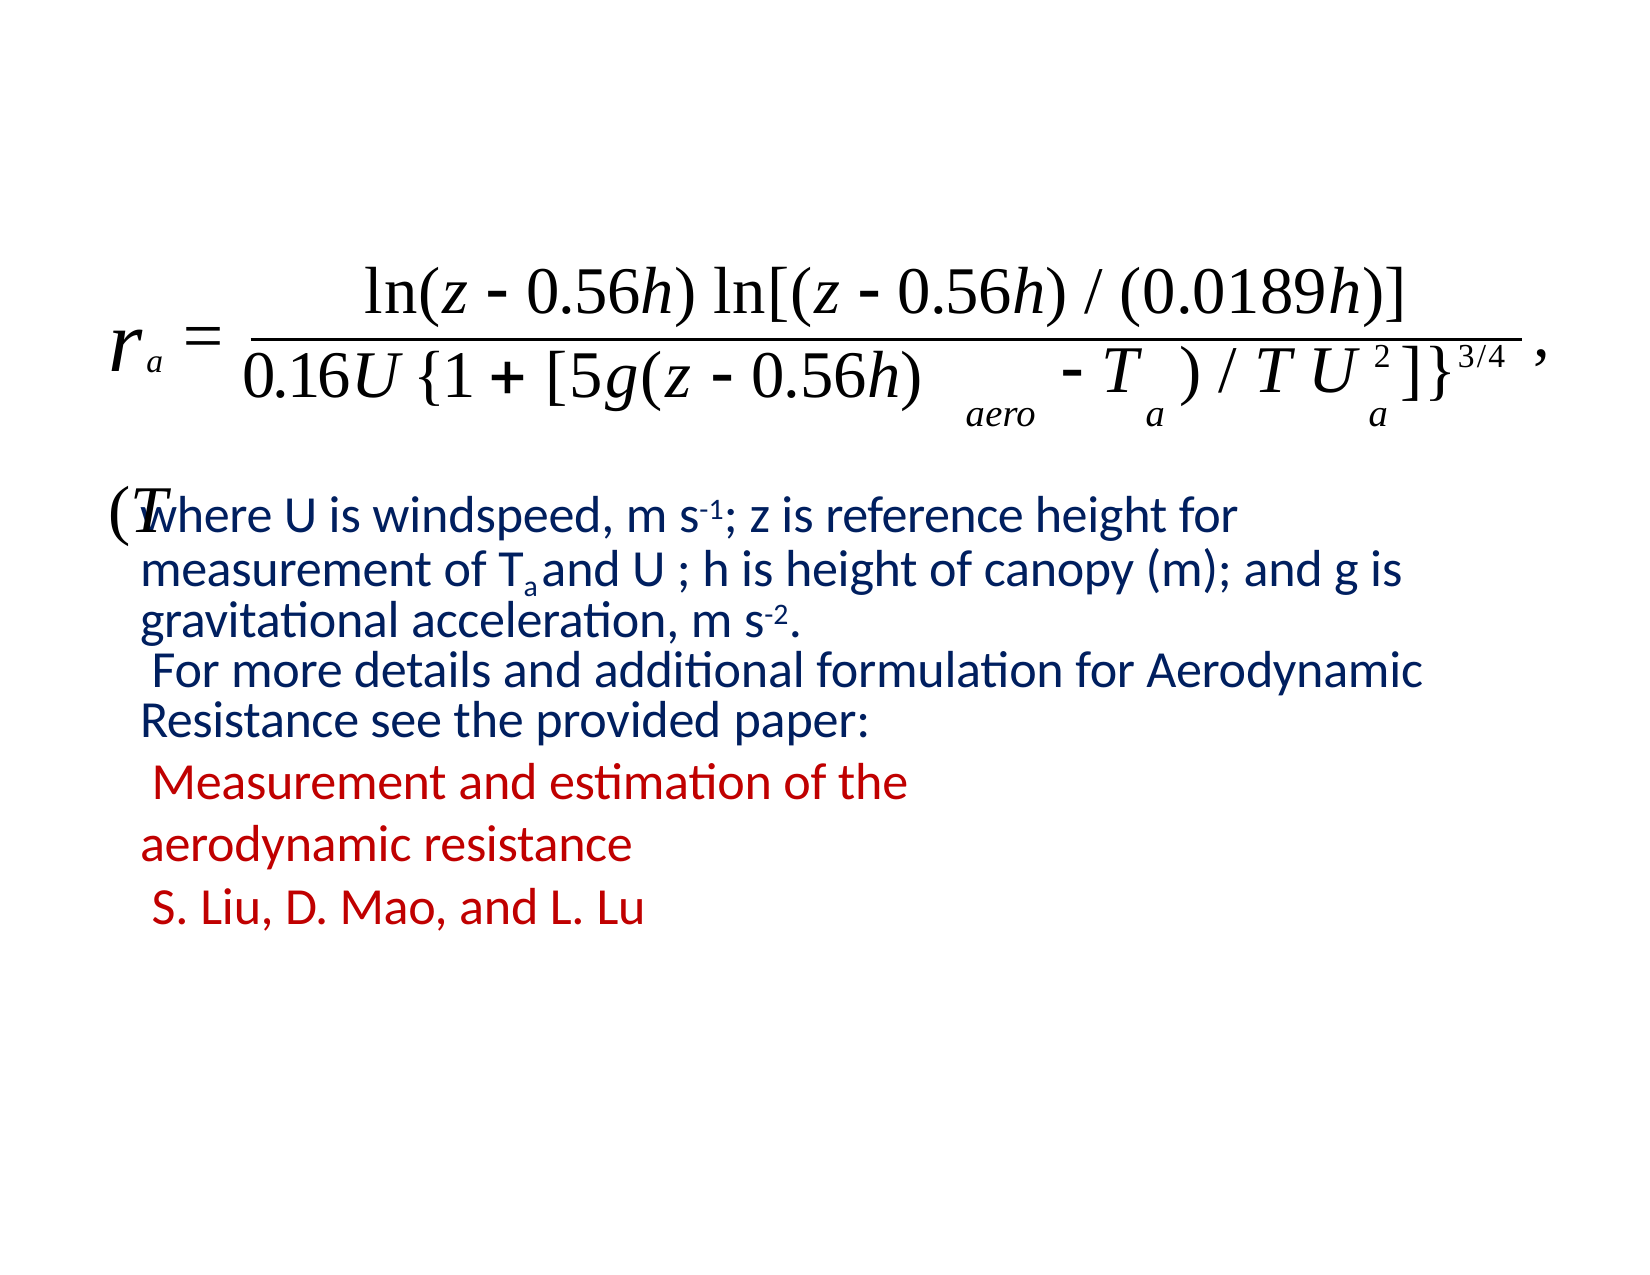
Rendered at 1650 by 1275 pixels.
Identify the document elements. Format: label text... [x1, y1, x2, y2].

list where U is windspeed, m s-1; z is reference height for measurement of Ta and U ; h is height of canopy (m); and g is gravitational acceleration, m s-2. For more details and additional formulation for Aerodynamic Resistance see the provided paper: Measurement and estimation of the aerodynamic resistance S. Liu, D. Mao, and L. Lu [110, 460, 1540, 1218]
text_box ra  0.16U {1  [5g(z  0.56h)(T [106, 308, 973, 547]
text_box  T ) / T U 2 ]}3/4 a a [1059, 343, 1512, 435]
text_box , [1543, 290, 1553, 371]
title ln(z  0.56h) ln[(z  0.56h) / (0.0189h)] [106, 123, 1543, 460]
